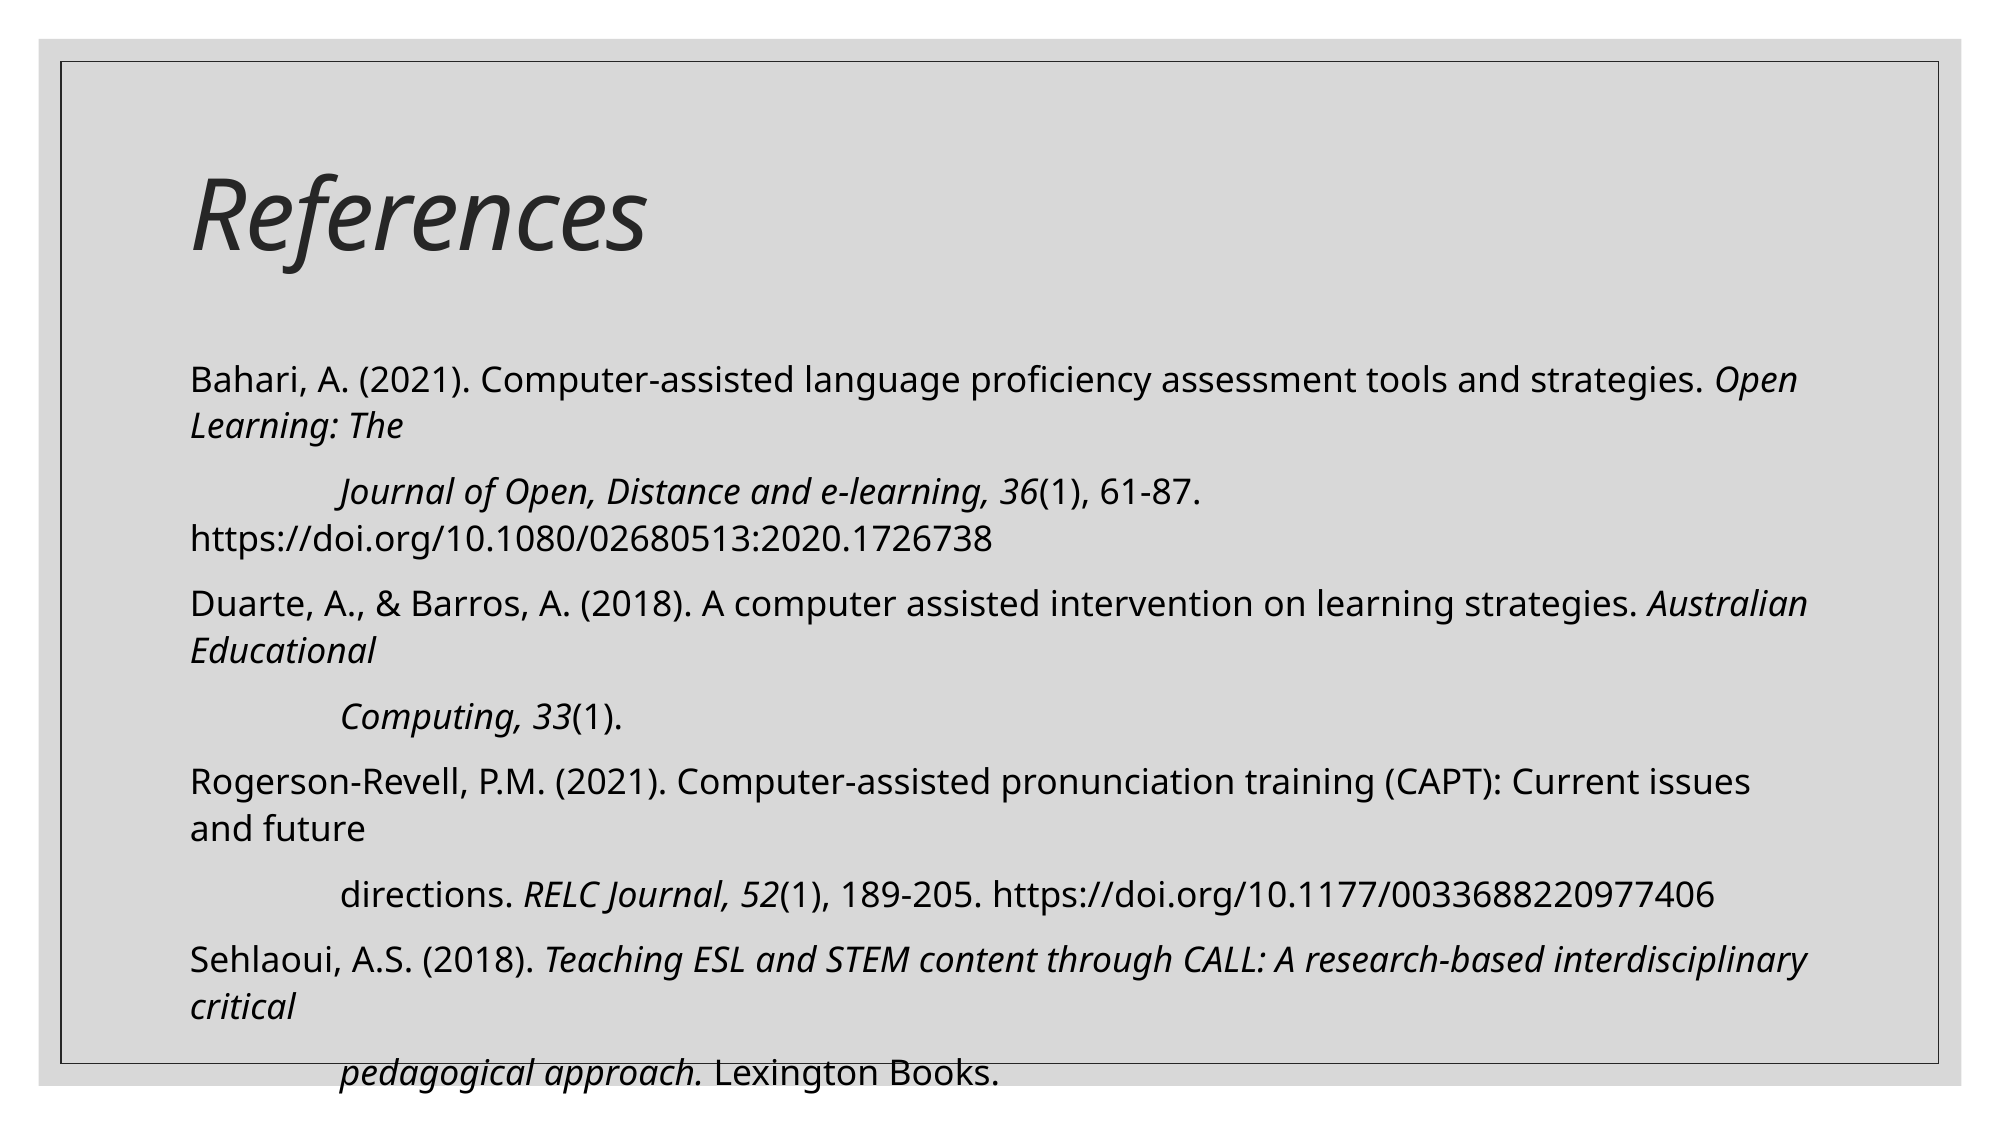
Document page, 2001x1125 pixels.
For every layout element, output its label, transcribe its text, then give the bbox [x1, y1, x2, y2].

title References [174, 105, 1825, 331]
list Bahari, A. (2021). Computer-assisted language proficiency assessment tools and strategies. Open Learning: The Journal of Open, Distance and e-learning, 36(1), 61-87. https://doi.org/10.1080/02680513:2020.1726738 Duarte, A., & Barros, A. (2018). A computer assisted intervention on learning strategies. Australian Educational Computing, 33(1). Rogerson-Revell, P.M. (2021). Computer-assisted pronunciation training (CAPT): Current issues and future directions. RELC Journal, 52(1), 189-205. https://doi.org/10.1177/0033688220977406 Sehlaoui, A.S. (2018). Teaching ESL and STEM content through CALL: A research-based interdisciplinary critical pedagogical approach. Lexington Books. [174, 345, 1825, 977]
